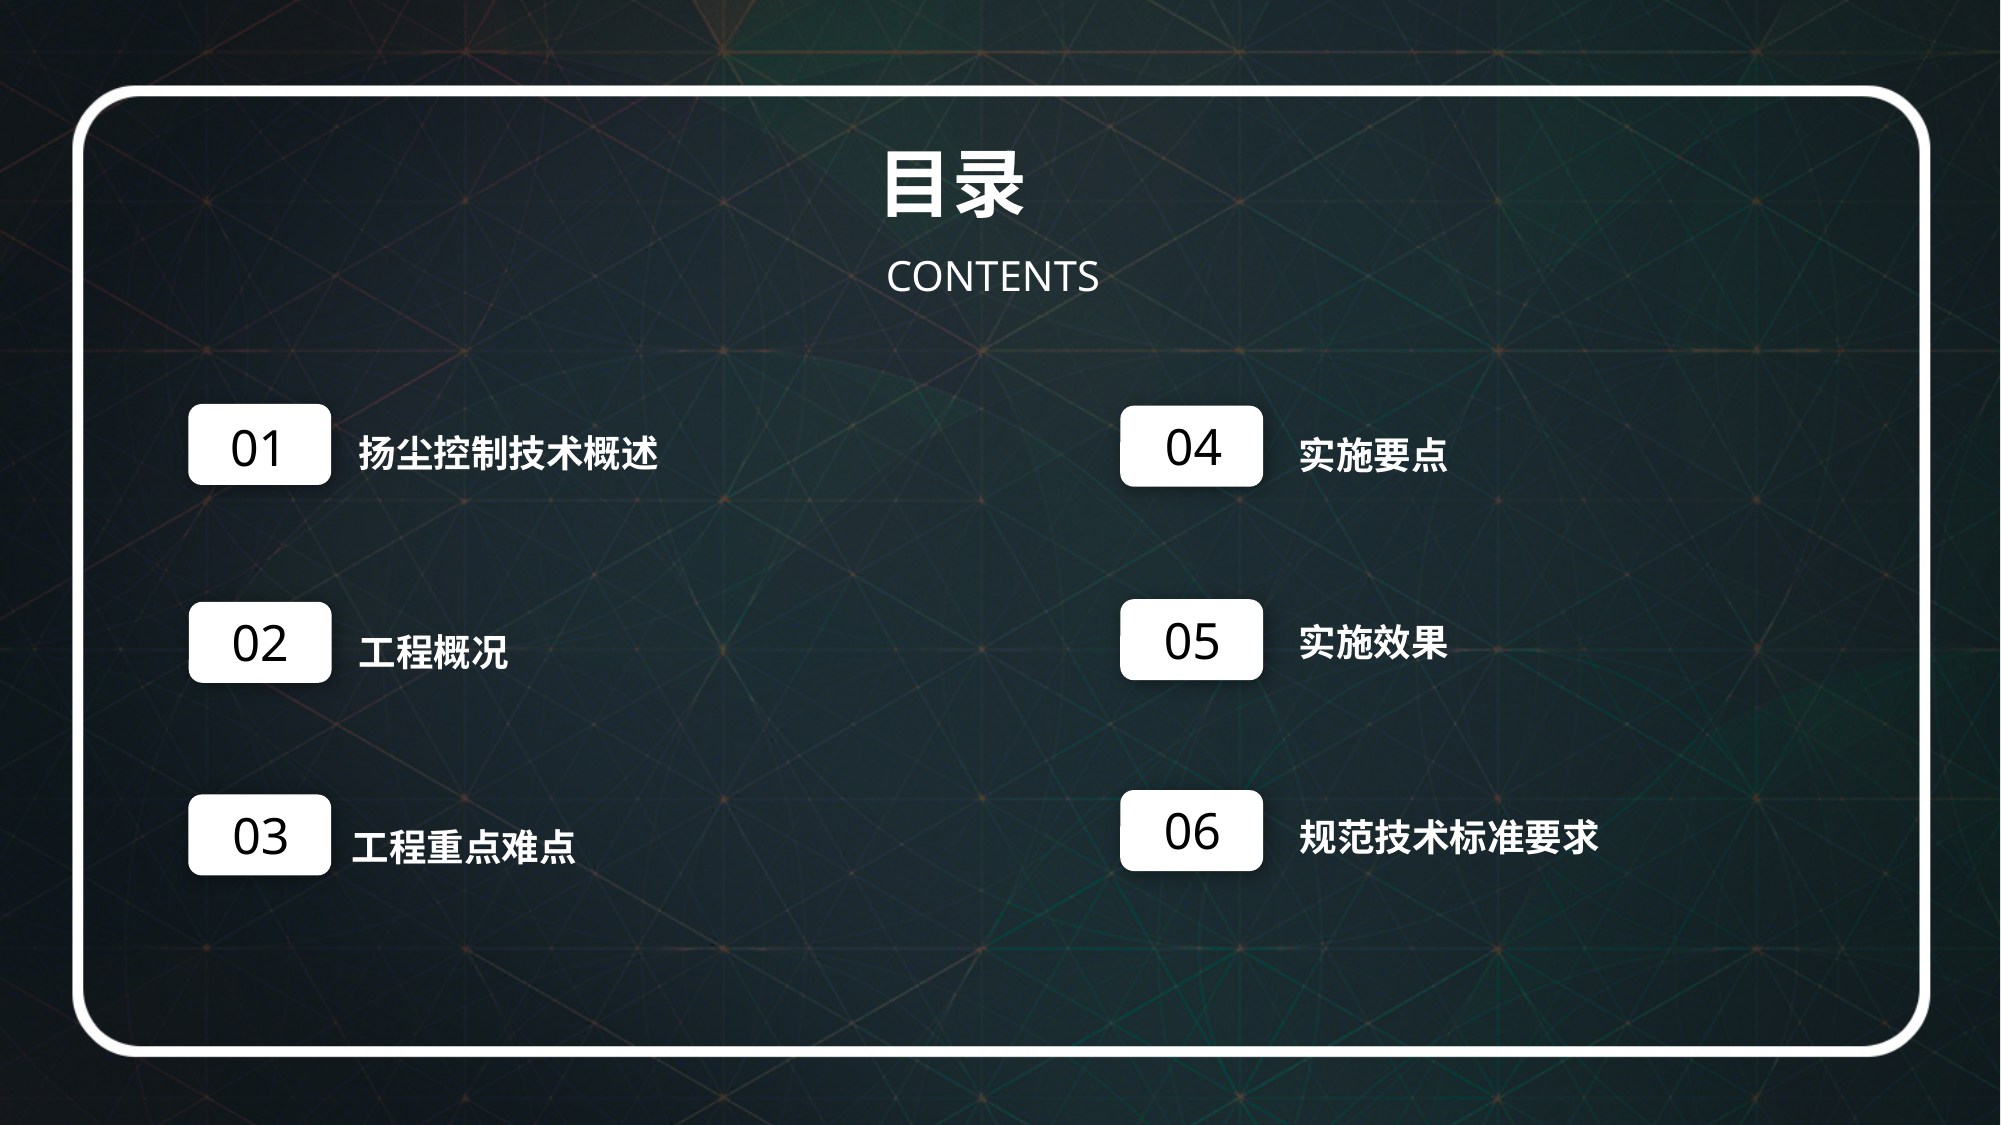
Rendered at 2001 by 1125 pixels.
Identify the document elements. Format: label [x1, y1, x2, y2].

text_box [1120, 402, 1465, 487]
text_box [859, 129, 1127, 309]
text_box [188, 400, 676, 485]
text_box [188, 794, 594, 876]
text_box [1120, 783, 1617, 871]
text_box [1120, 588, 1465, 681]
text_box [188, 599, 525, 683]
picture [0, 0, 2001, 1125]
